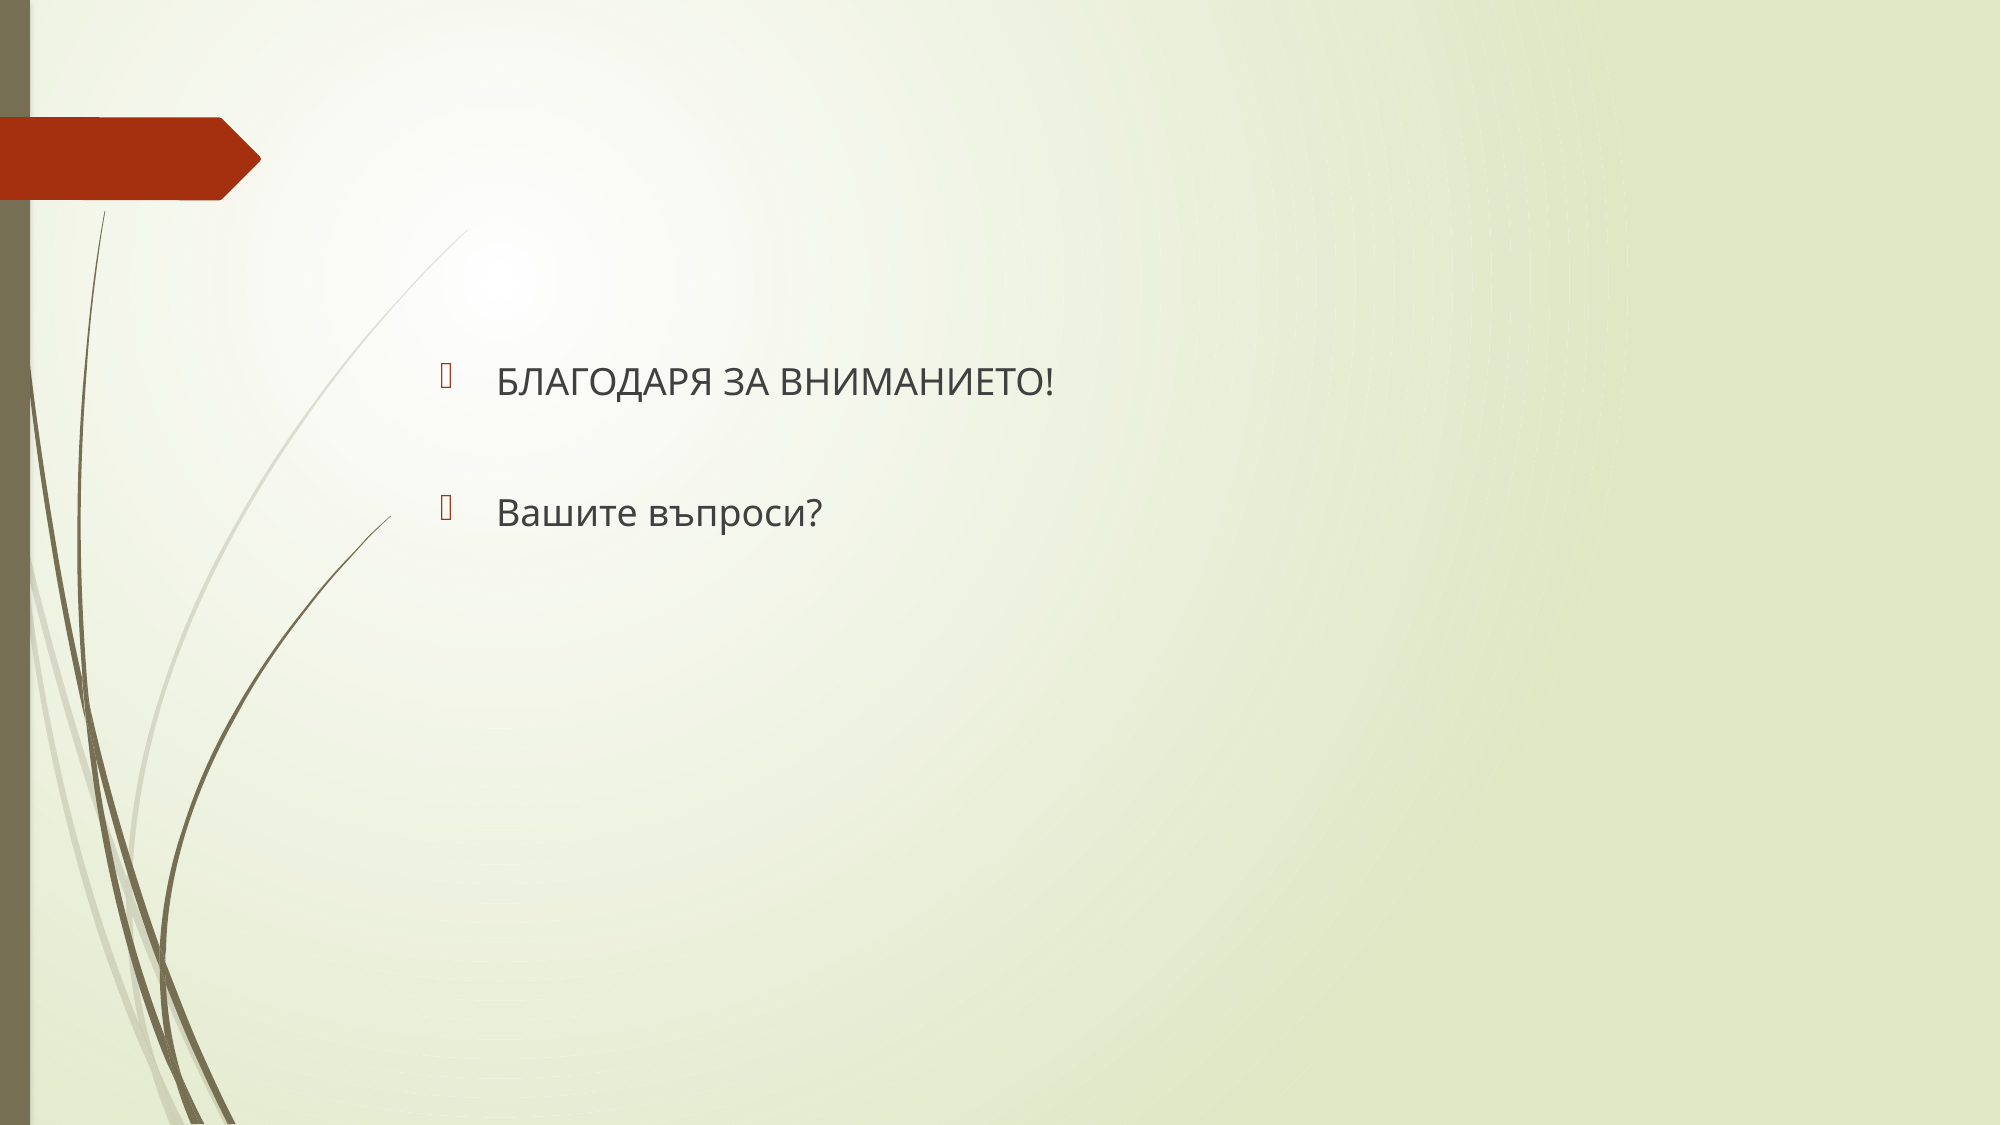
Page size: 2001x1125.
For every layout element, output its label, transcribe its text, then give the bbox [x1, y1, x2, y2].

list БЛАГОДАРЯ ЗА ВНИМАНИЕТО! Вашите въпроси? [424, 350, 1888, 970]
